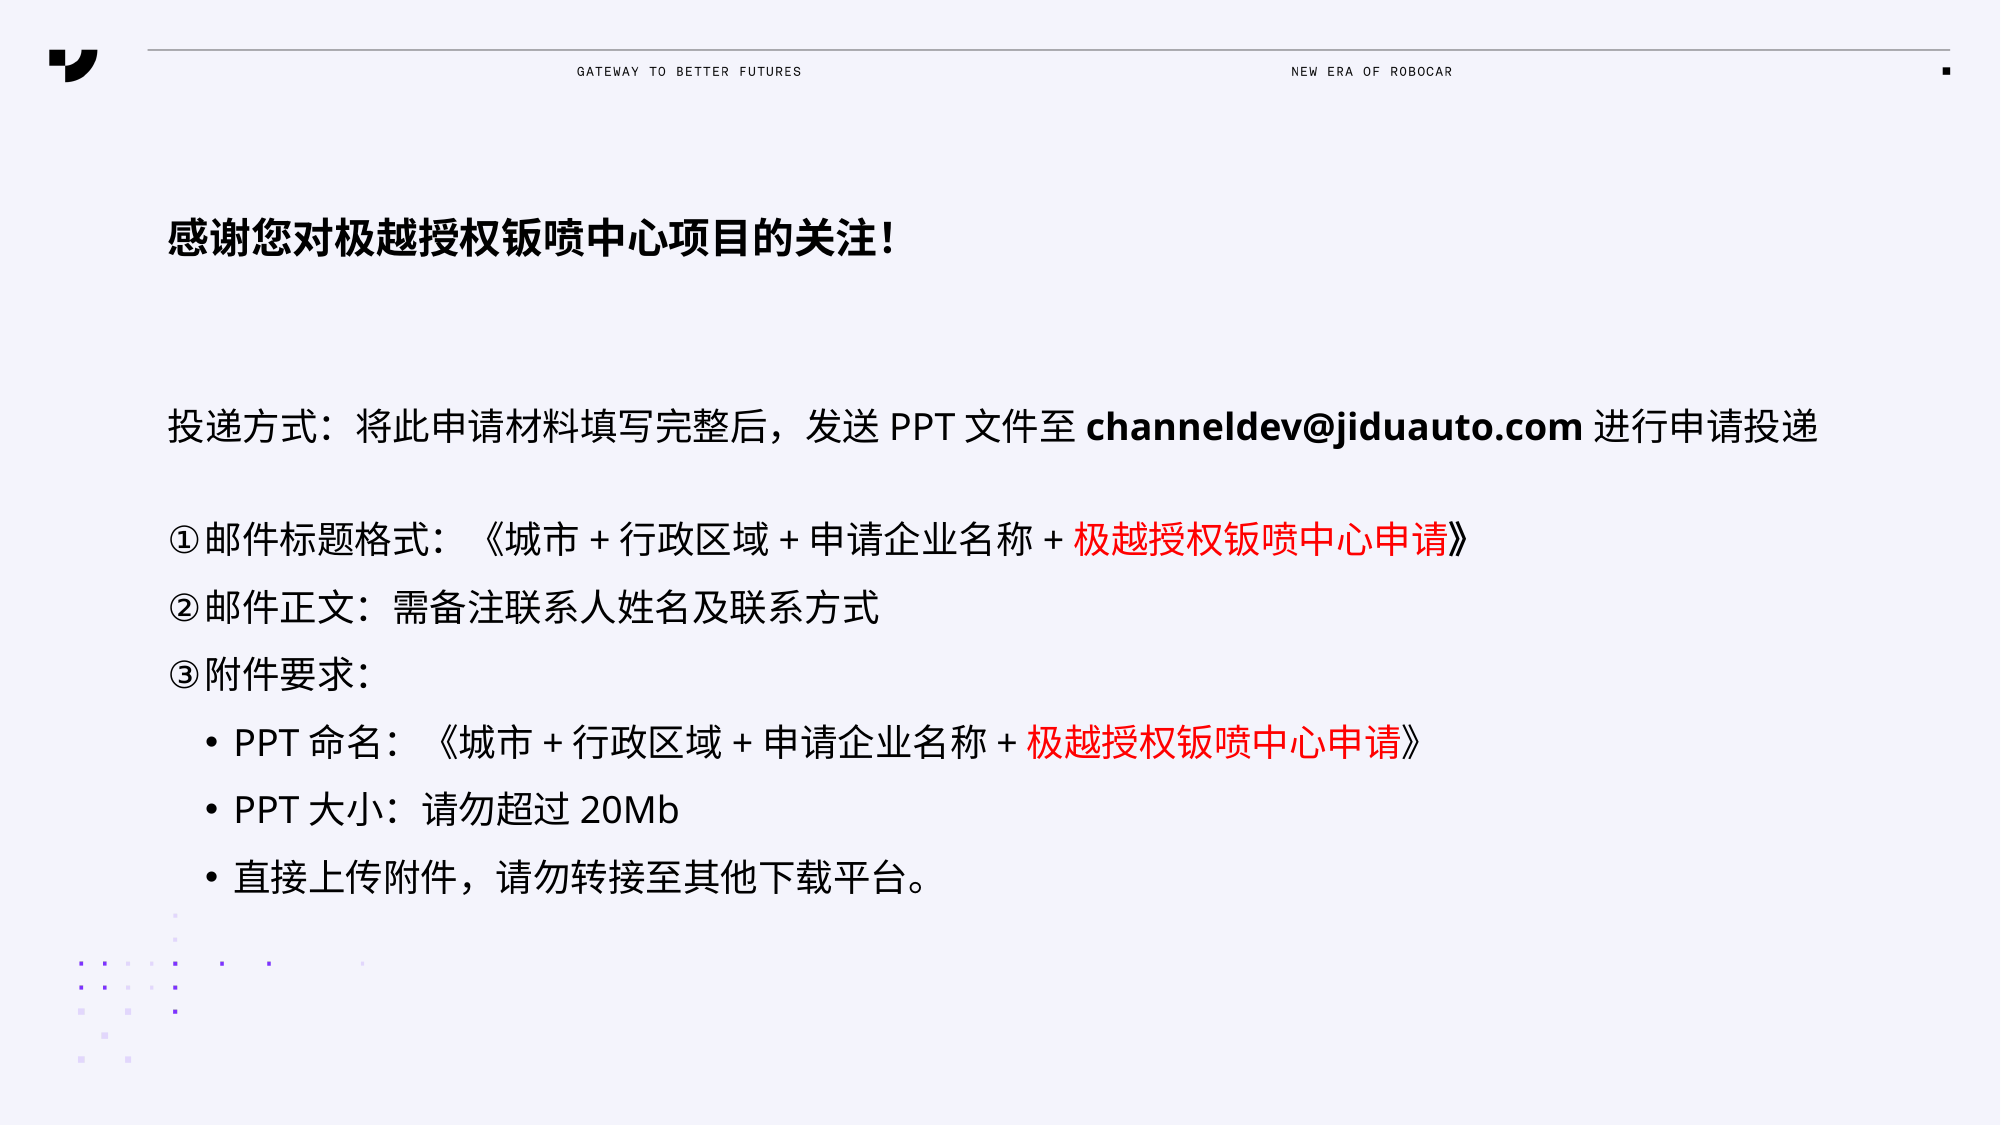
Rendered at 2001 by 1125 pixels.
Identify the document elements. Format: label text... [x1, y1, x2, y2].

picture [0, 0, 2000, 125]
text_box 感谢您对极越授权钣喷中心项目的关注！ 投递方式：将此申请材料填写完整后，发送PPT文件至channeldev@jiduauto.com进行申请投递 邮件标题格式：《城市+行政区域+申请企业名称+极越授权钣喷中心申请》 邮件正文：需备注联系人姓名及联系方式 附件要求： PPT命名：《城市+行政区域+申请企业名称+极越授权钣喷中心申请》 PPT大小：请勿超过20Mb 直接上传附件，请勿转接至其他下载平台。 [152, 203, 1839, 953]
picture [77, 887, 365, 1063]
